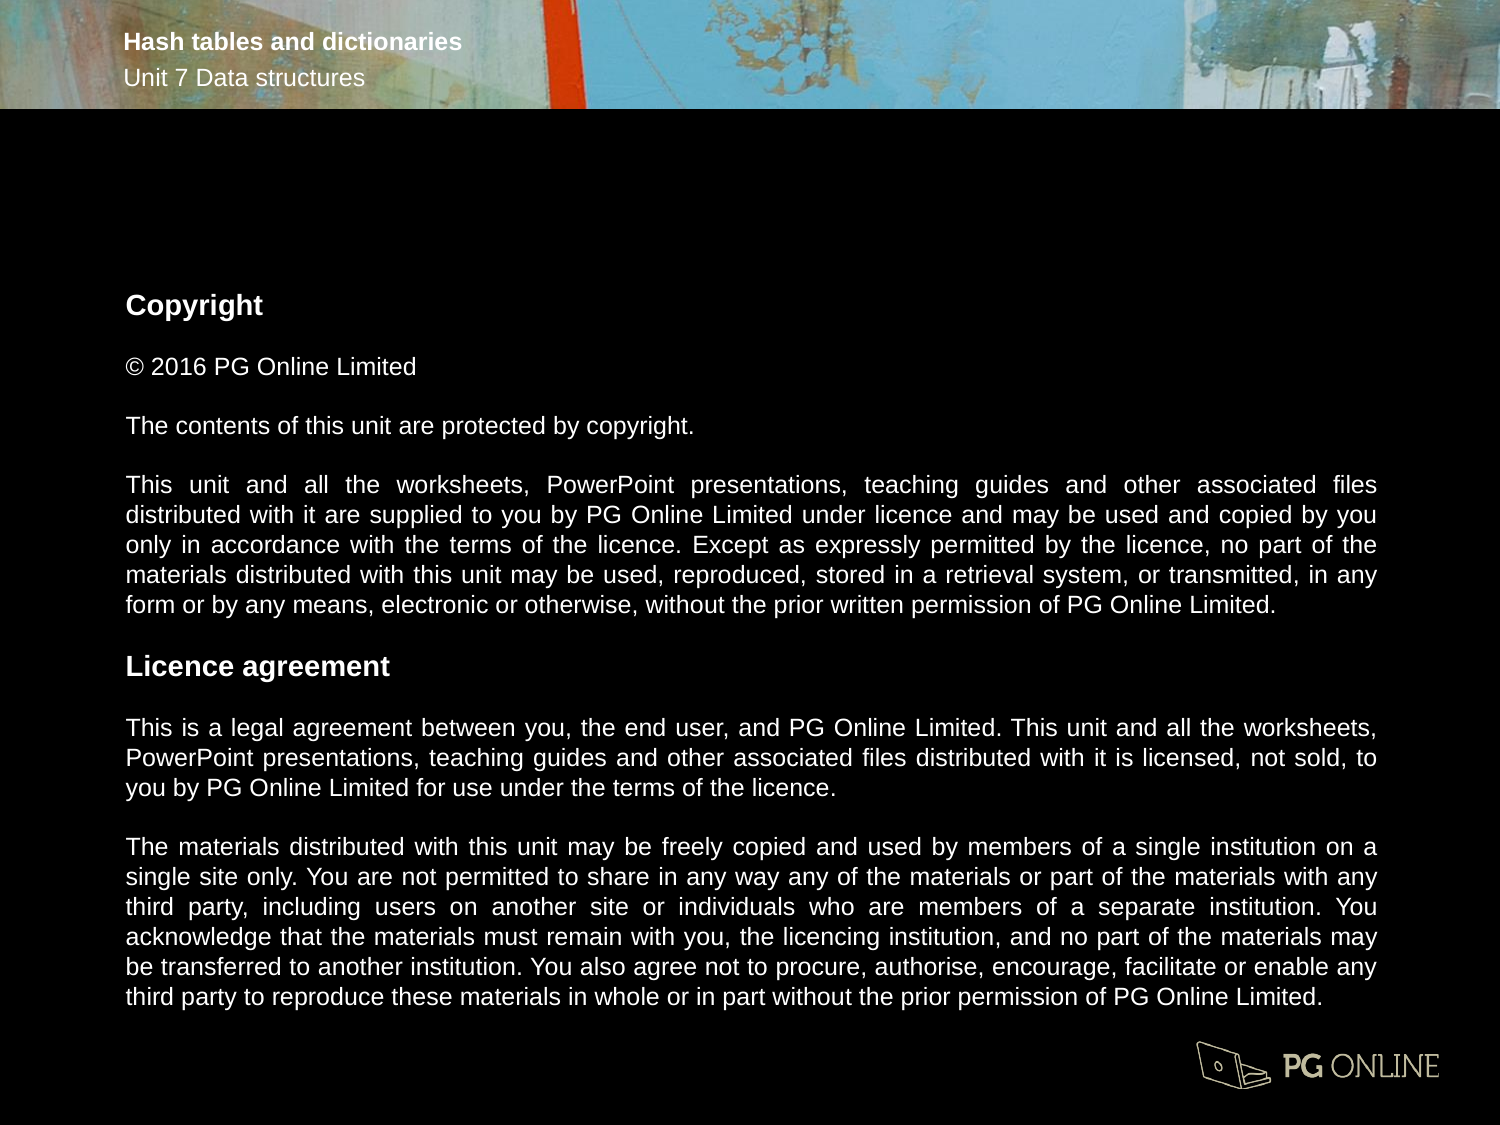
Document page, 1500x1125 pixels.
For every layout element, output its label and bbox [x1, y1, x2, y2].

picture [0, 0, 1500, 109]
